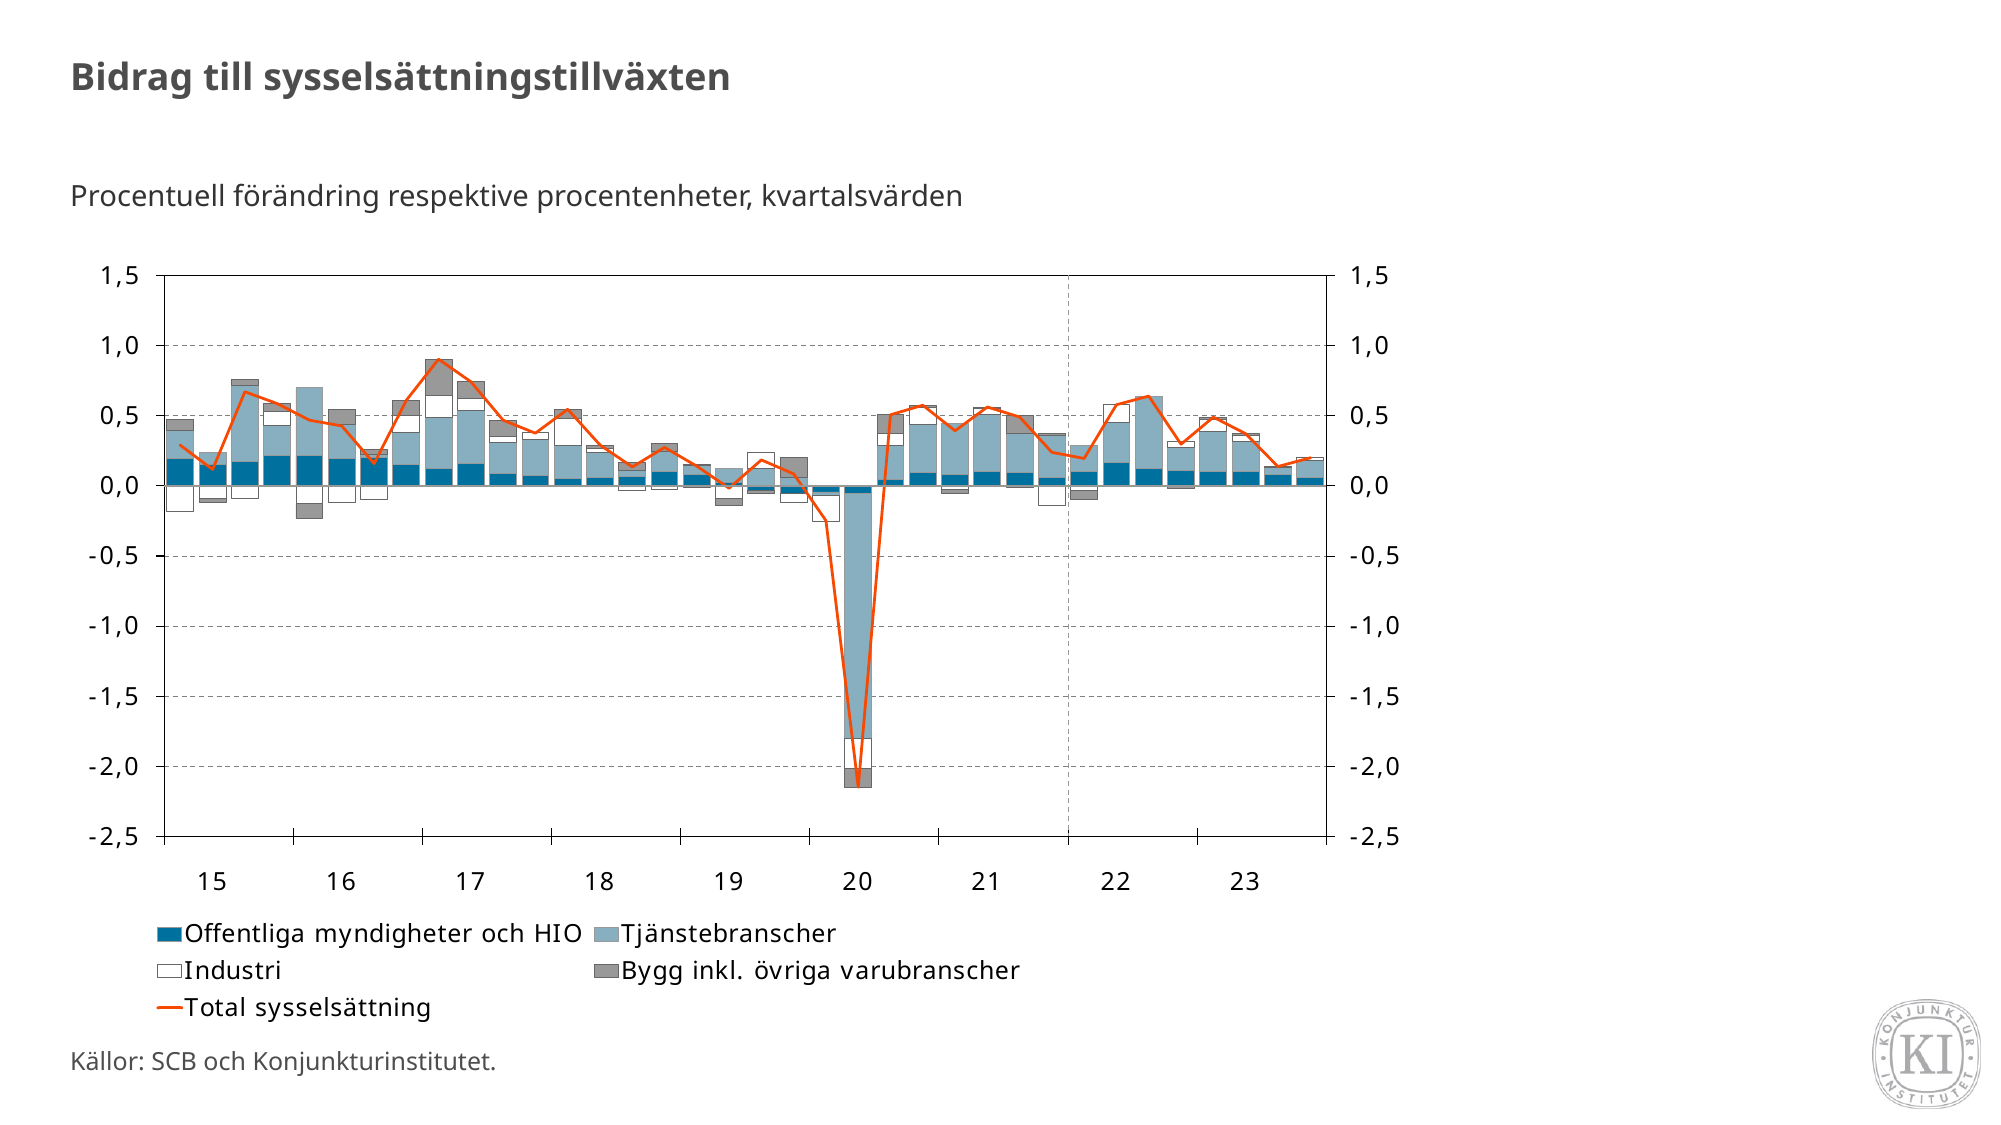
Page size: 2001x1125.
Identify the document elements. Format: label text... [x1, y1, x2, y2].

subtitle Källor: SCB och Konjunkturinstitutet. [55, 1003, 1476, 1106]
list Procentuell förändring respektive procentenheter, kvartalsvärden [55, 137, 1476, 220]
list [72, 249, 1491, 1056]
picture [1872, 999, 1981, 1109]
title Bidrag till sysselsättningstillväxten [55, 45, 1476, 128]
